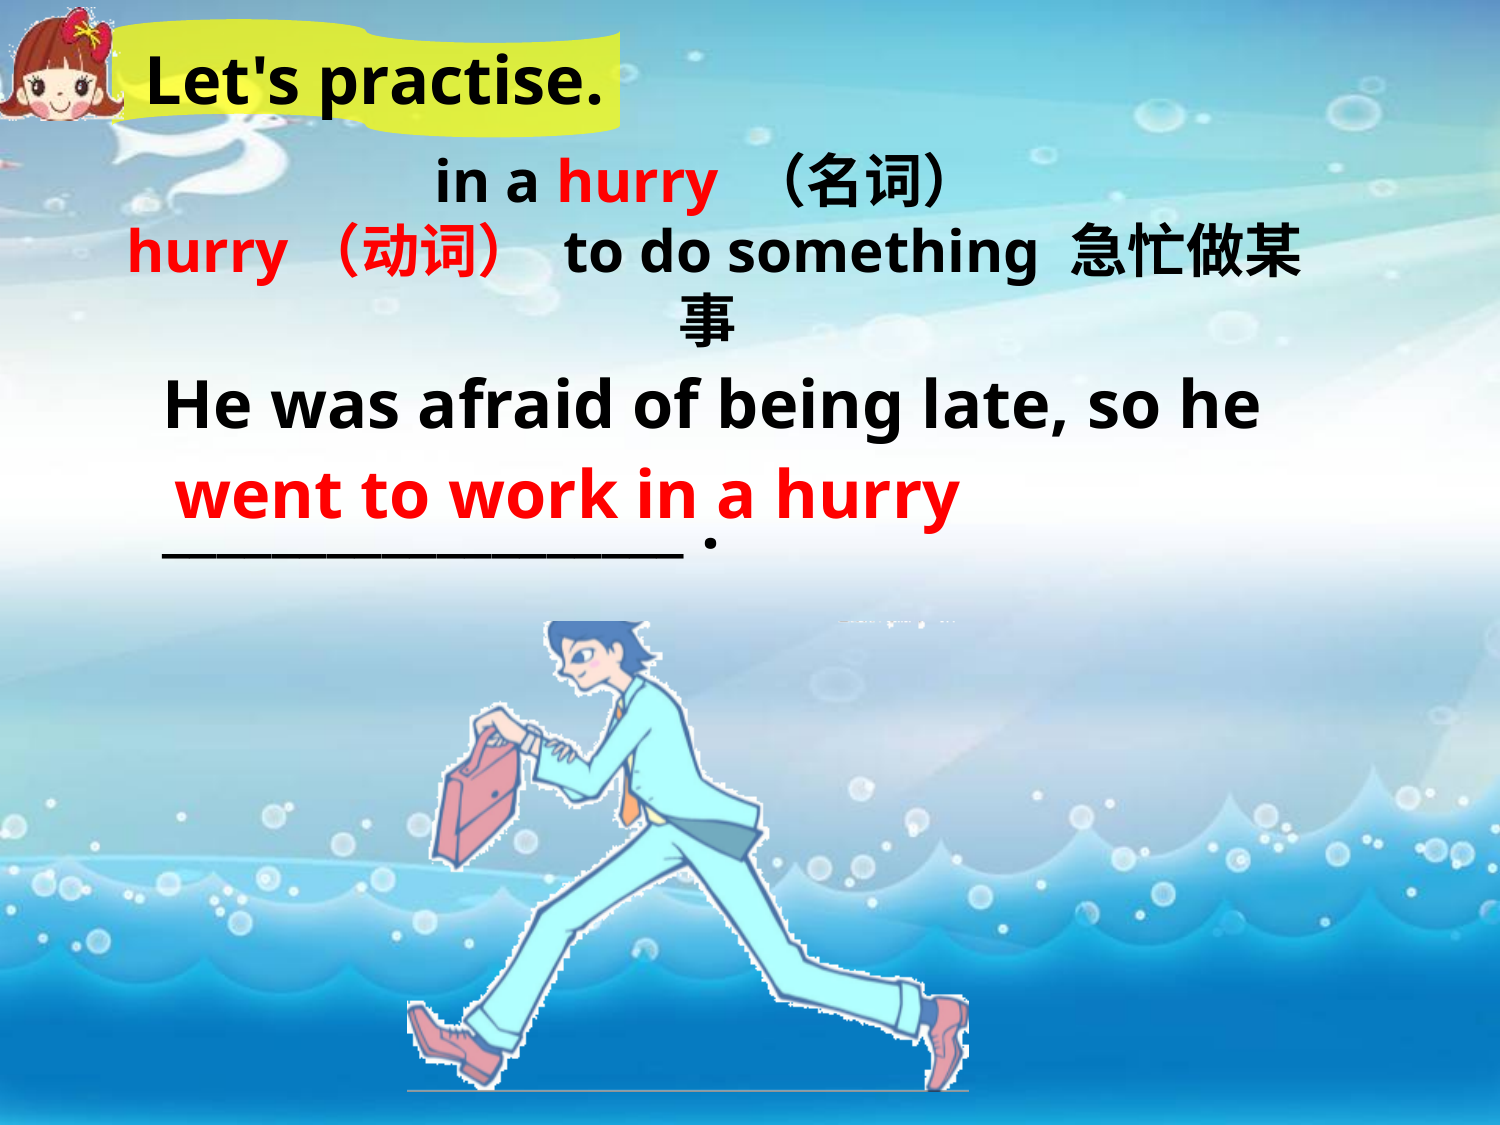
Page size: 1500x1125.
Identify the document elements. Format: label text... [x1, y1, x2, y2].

text_box He was afraid of being late, so he ___________________ . [147, 314, 1376, 570]
text_box Let's practise. [128, 19, 620, 137]
text_box went to work in a hurry [159, 444, 987, 539]
text_box in a hurry （名词） hurry（动词） to do something 急忙做某事 [88, 137, 1341, 362]
picture [0, 0, 1500, 1125]
